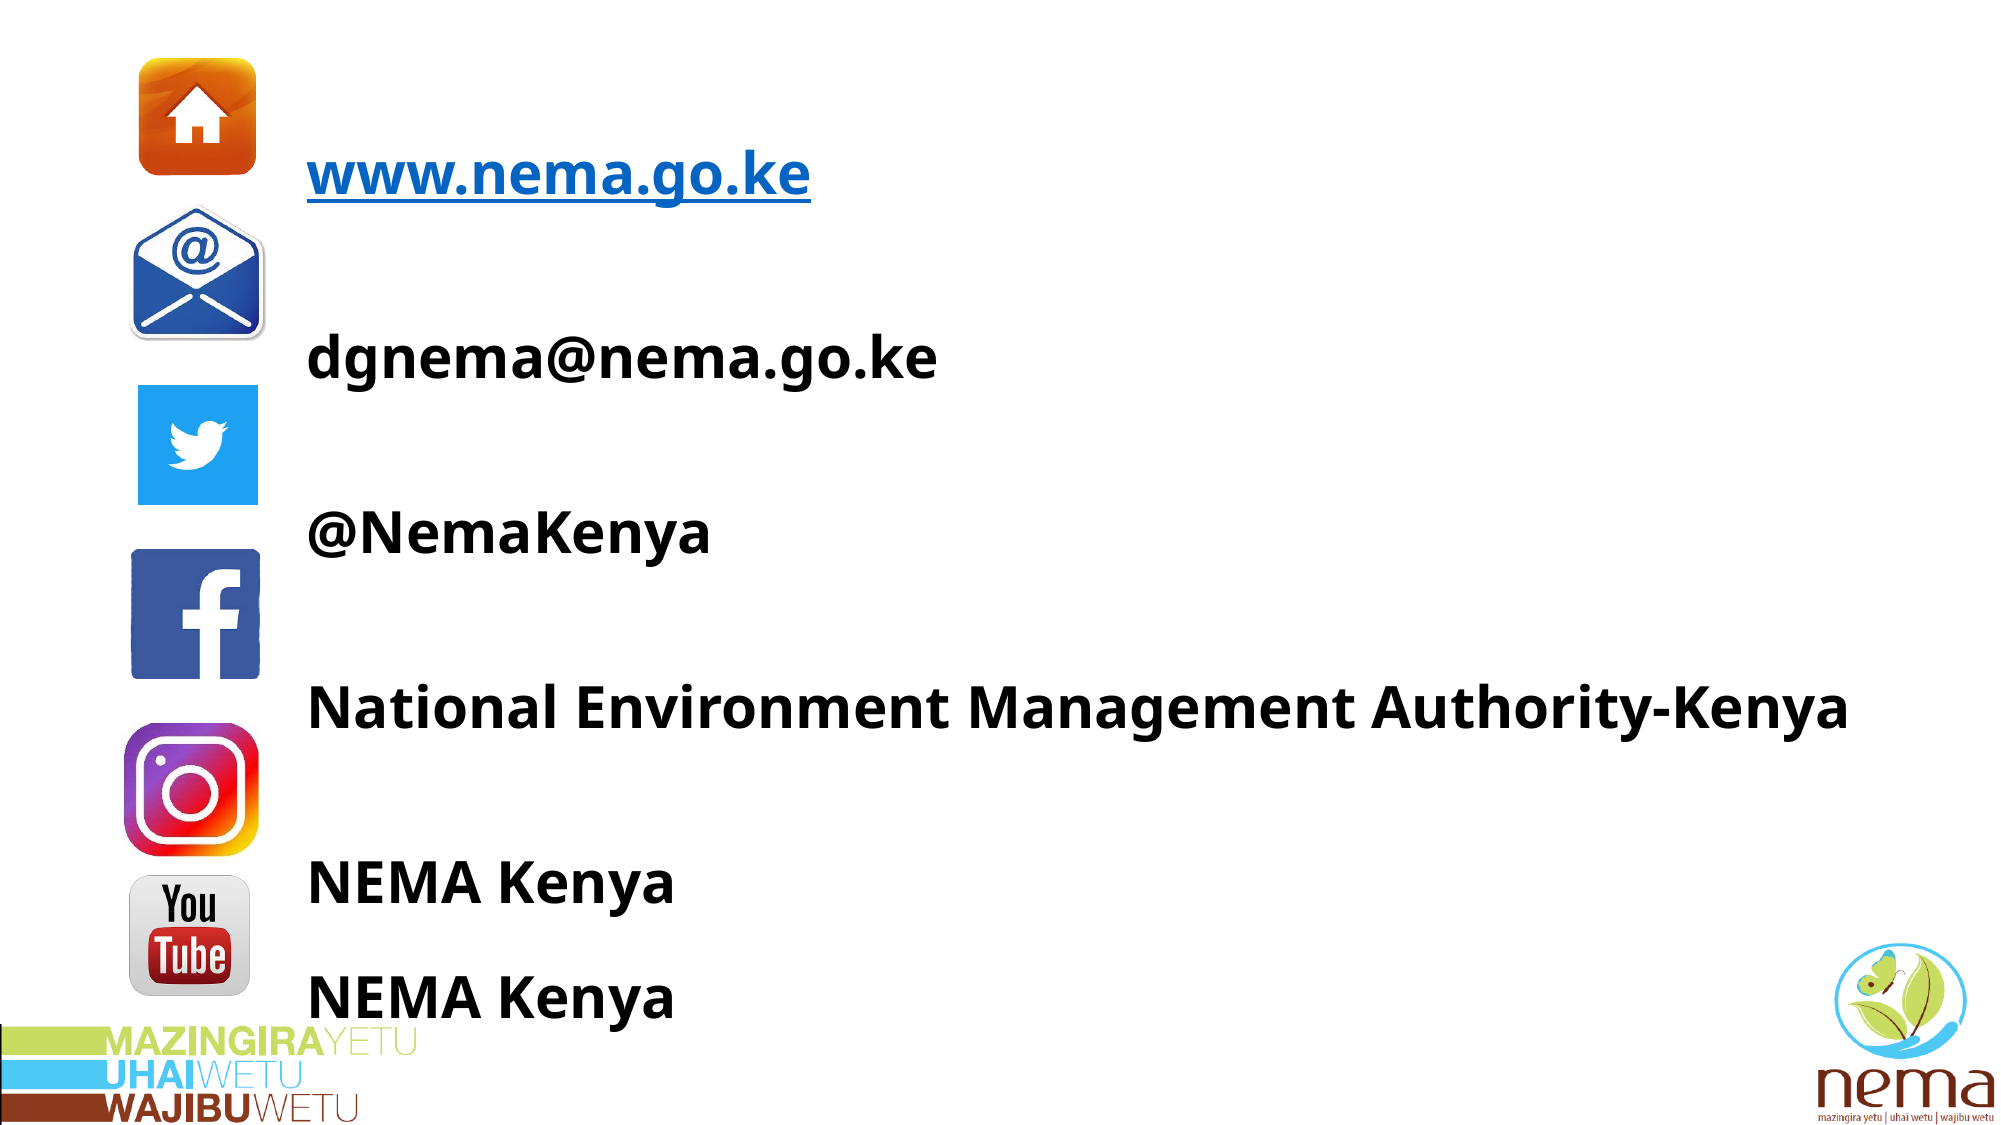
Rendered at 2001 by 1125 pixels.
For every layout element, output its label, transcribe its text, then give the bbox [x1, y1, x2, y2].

picture [138, 385, 258, 505]
picture [0, 1024, 419, 1125]
picture [123, 723, 259, 857]
picture [129, 204, 266, 341]
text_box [1812, 938, 2000, 1125]
picture [136, 57, 256, 177]
text_box www.nema.go.ke dgnema@nema.go.ke @NemaKenya National Environment Management Authority-Kenya NEMA Kenya NEMA Kenya [291, 9, 1902, 1038]
picture [129, 875, 250, 997]
picture [129, 549, 261, 679]
